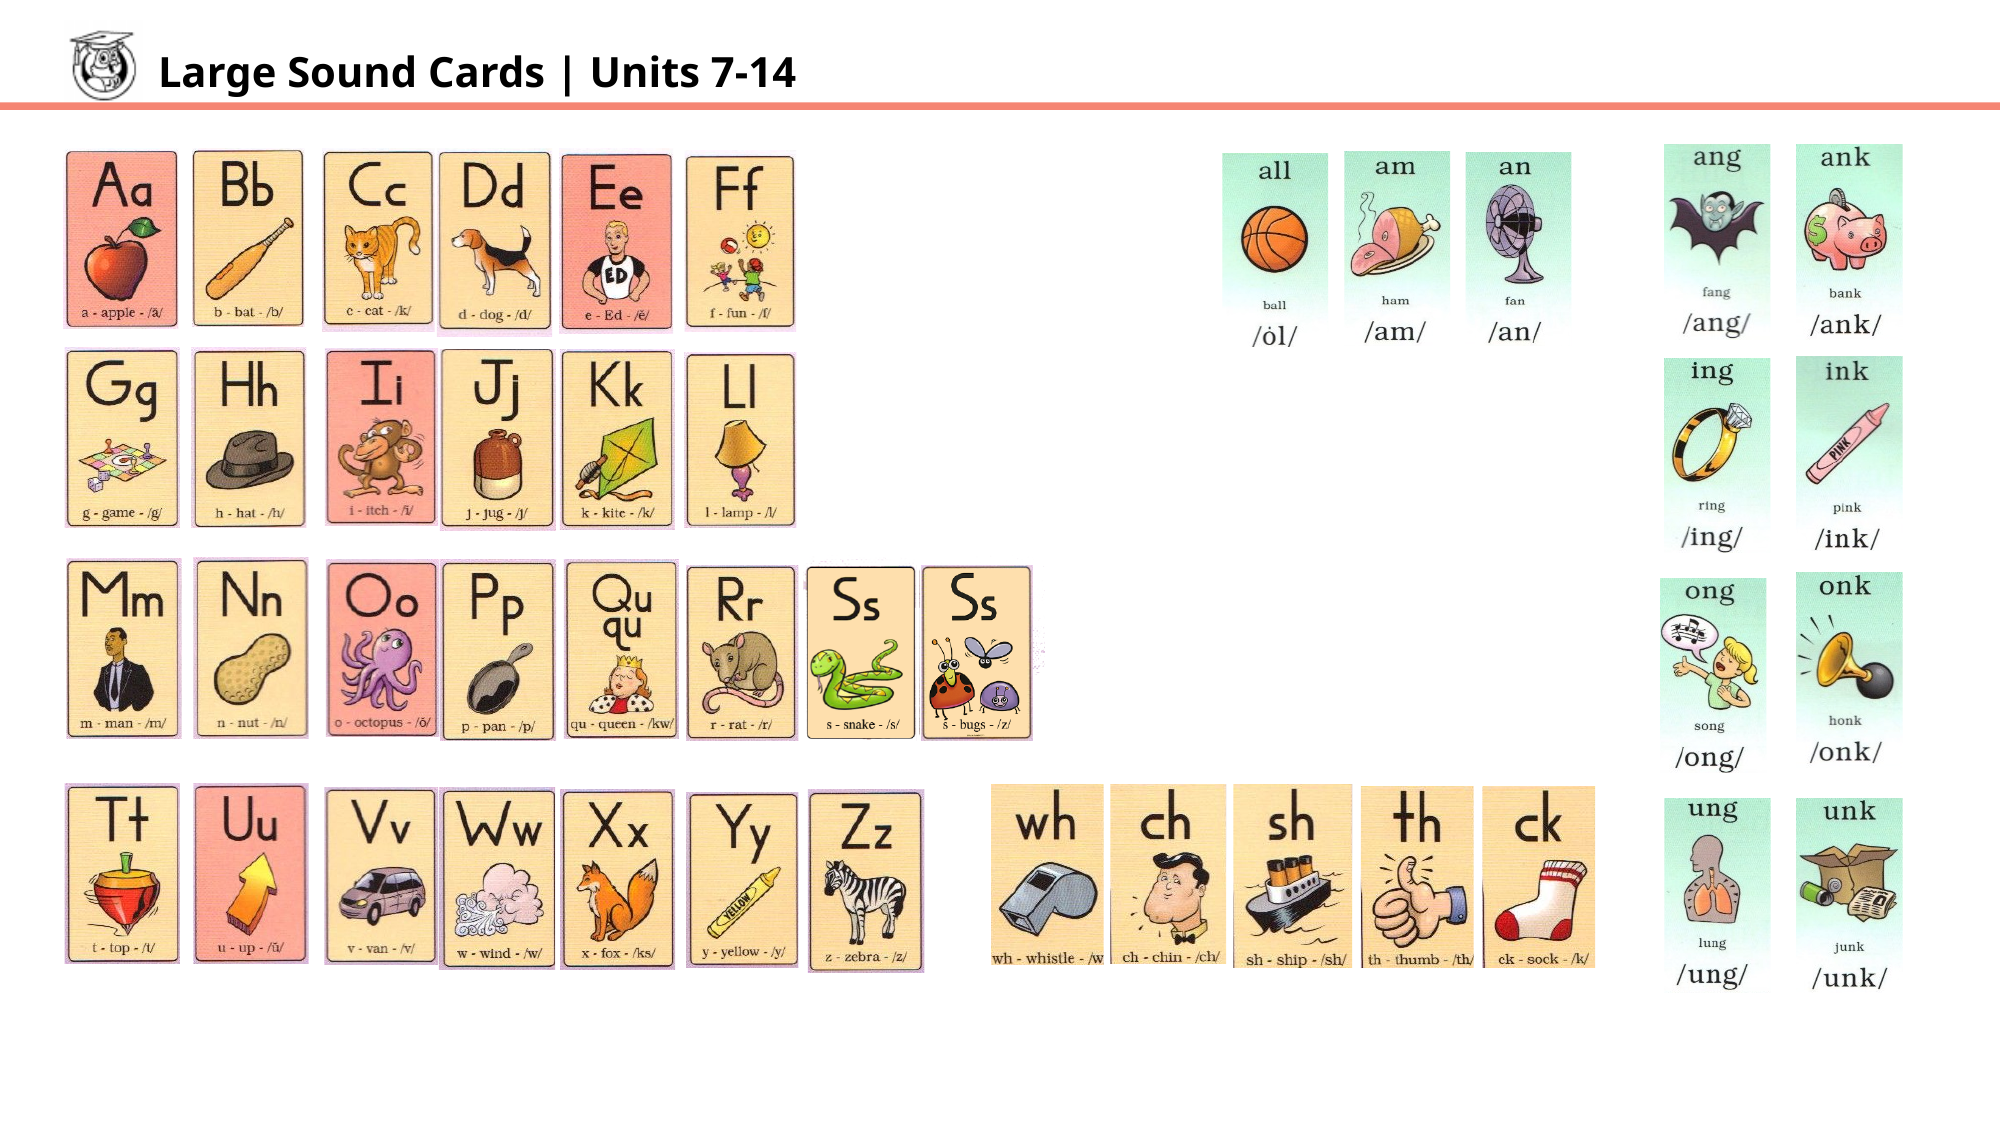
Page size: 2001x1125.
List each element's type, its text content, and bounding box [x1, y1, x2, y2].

picture [684, 352, 797, 528]
picture [686, 565, 799, 741]
picture [1360, 786, 1474, 968]
picture [192, 148, 305, 327]
picture [66, 558, 182, 739]
picture [1796, 572, 1903, 768]
picture [563, 558, 679, 739]
picture [807, 789, 925, 973]
picture [1664, 358, 1771, 553]
picture [991, 784, 1104, 965]
picture [324, 348, 556, 531]
picture [62, 148, 179, 329]
picture [1796, 356, 1903, 551]
picture [1796, 798, 1903, 993]
picture [1344, 151, 1451, 346]
picture [436, 148, 553, 337]
picture [64, 347, 180, 528]
text_box Large Sound Cards | Units 7-14 [144, 44, 2000, 100]
picture [1110, 784, 1227, 964]
picture [59, 20, 144, 107]
picture [559, 349, 675, 530]
picture [1233, 784, 1353, 968]
picture [560, 789, 676, 970]
picture [684, 150, 797, 332]
picture [191, 347, 307, 528]
picture [919, 555, 1046, 751]
picture [193, 783, 309, 964]
picture [322, 148, 435, 332]
picture [64, 783, 180, 964]
picture [193, 557, 309, 739]
picture [1796, 144, 1903, 340]
picture [324, 787, 556, 970]
picture [1482, 786, 1596, 968]
picture [1222, 153, 1329, 347]
picture [686, 792, 799, 968]
picture [325, 559, 557, 741]
picture [803, 555, 917, 751]
picture [1664, 798, 1771, 993]
text_box [0, 101, 2000, 111]
picture [558, 148, 674, 334]
picture [1660, 578, 1767, 773]
picture [1465, 152, 1572, 346]
picture [1664, 144, 1771, 340]
